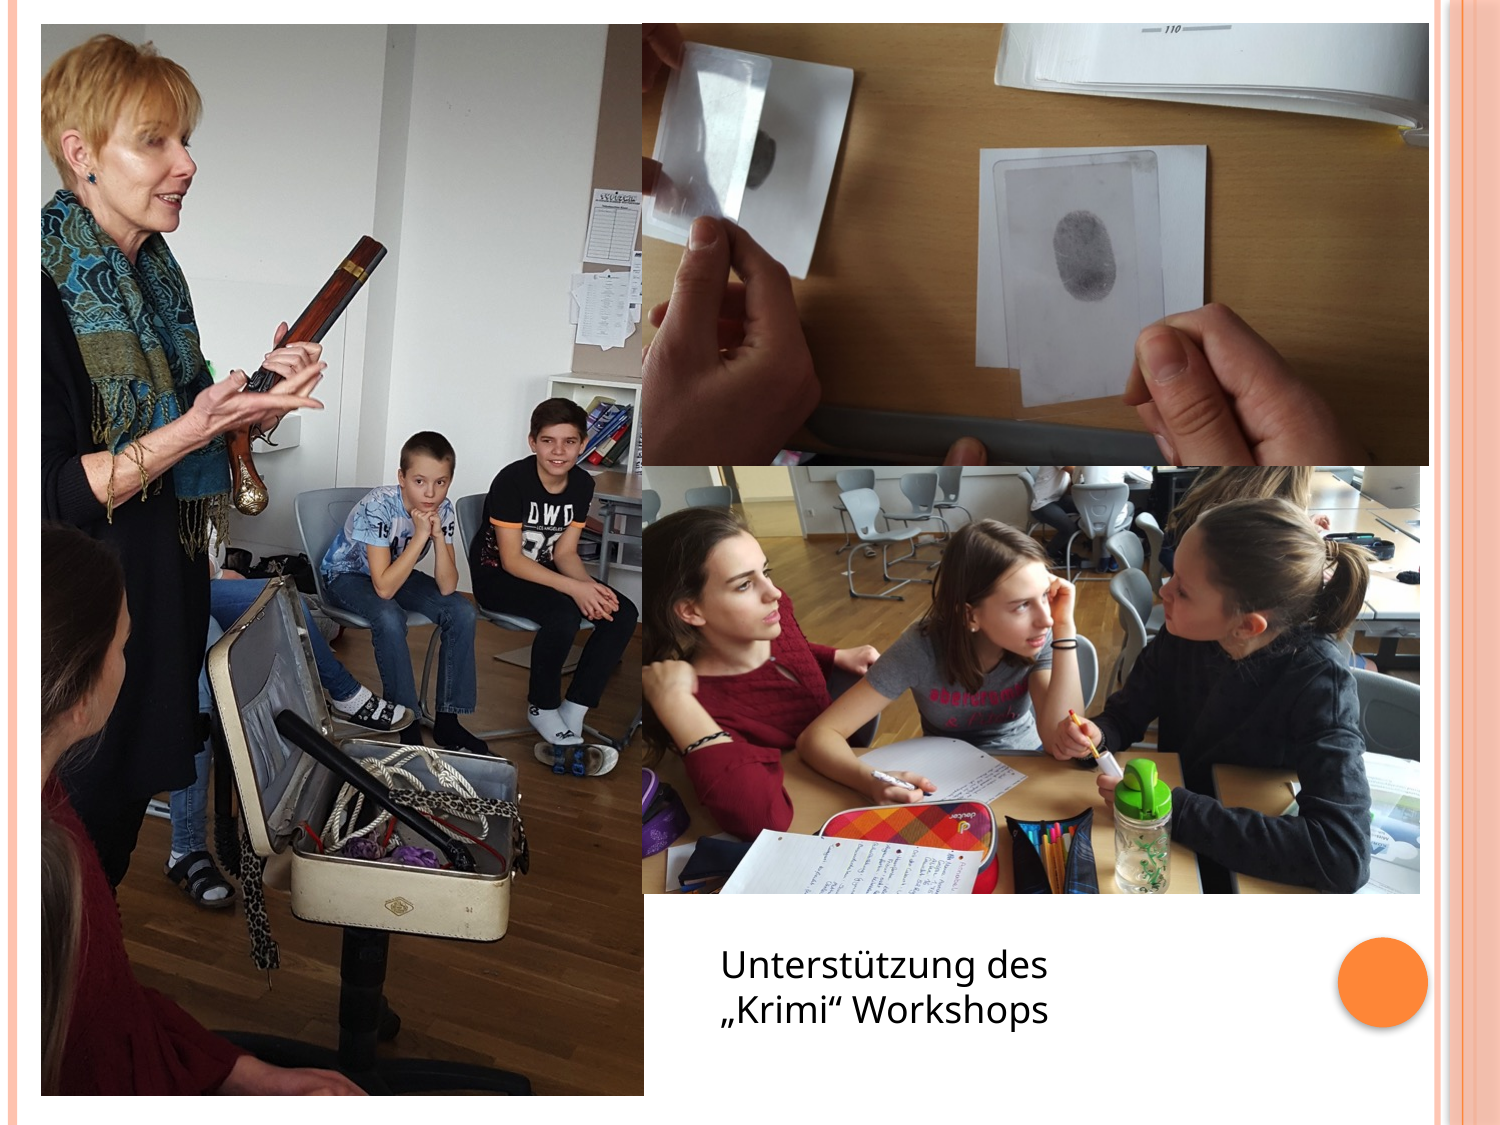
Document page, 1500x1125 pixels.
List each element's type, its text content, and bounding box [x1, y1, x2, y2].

text_box Unterstützung des „Krimi“ Workshops [705, 933, 1065, 1039]
picture [40, 22, 1429, 1097]
